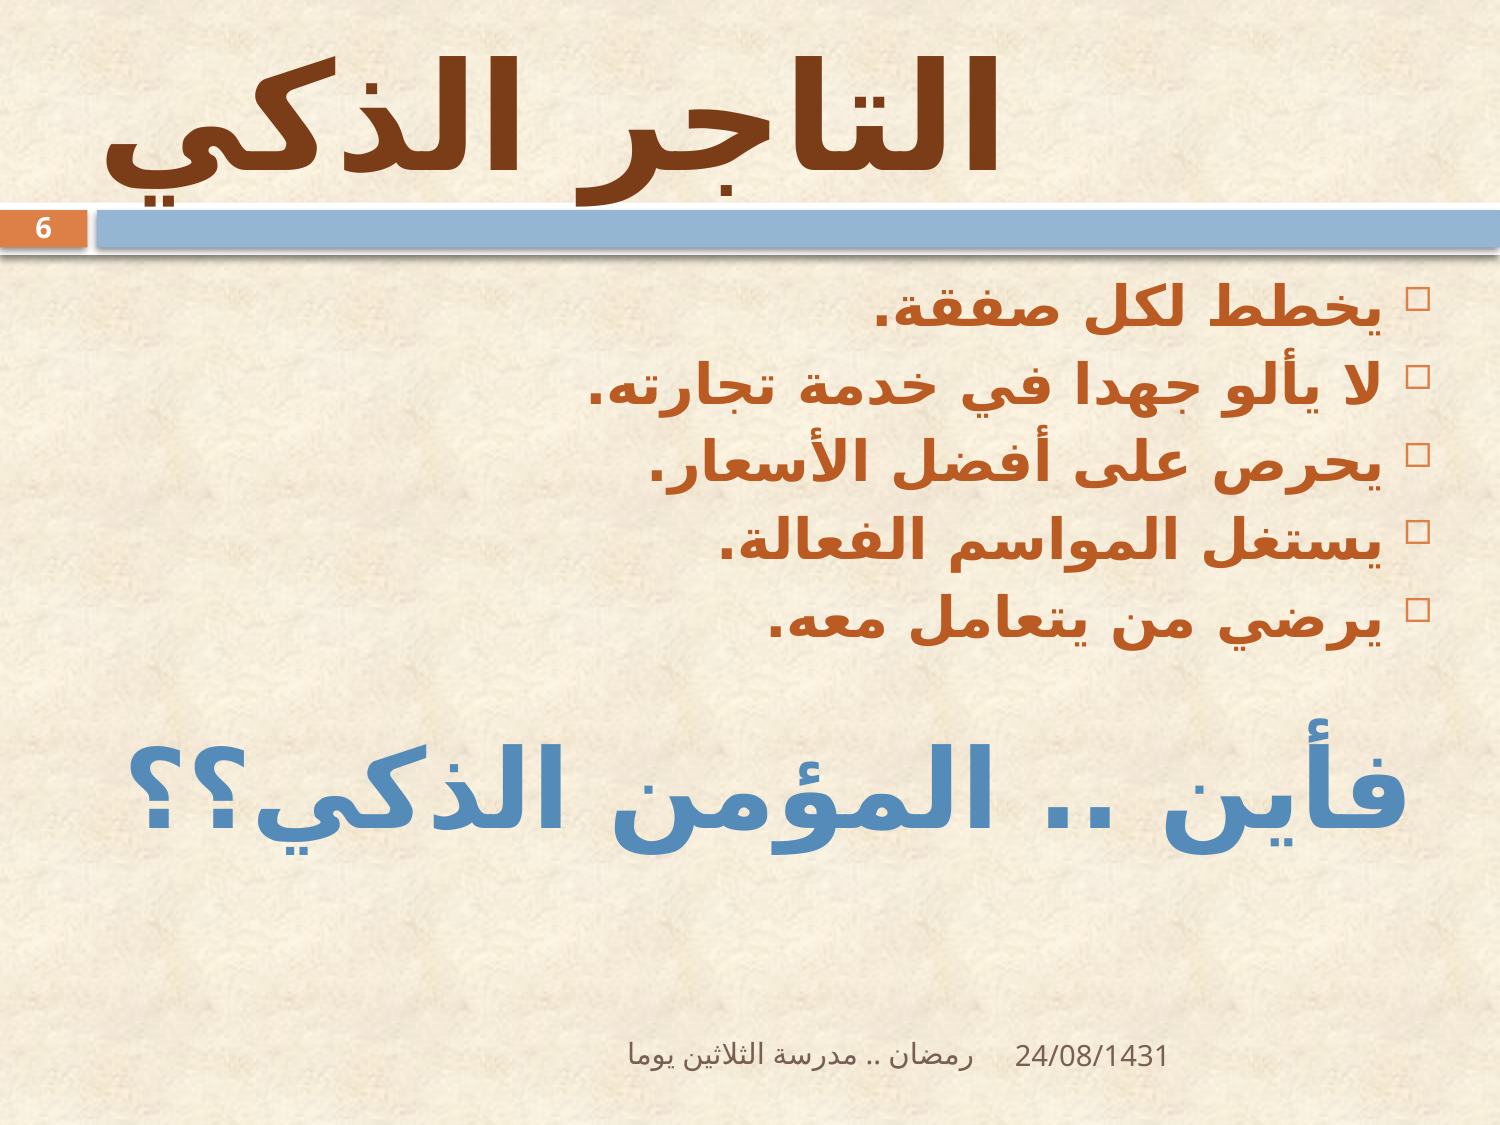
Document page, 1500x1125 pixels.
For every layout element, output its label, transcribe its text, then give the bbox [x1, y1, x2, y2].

list يخطط لكل صفقة. لا يألو جهدا في خدمة تجارته. يحرص على أفضل الأسعار. يستغل المواسم الفعالة. يرضي من يتعامل معه. فأين .. المؤمن الذكي؟؟ [100, 262, 1438, 1000]
footer رمضان .. مدرسة الثلاثين يوما [99, 1024, 990, 1085]
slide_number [999, 1025, 1438, 1085]
slide_number 6 [0, 208, 88, 249]
title التاجر الذكي [82, 35, 1357, 186]
